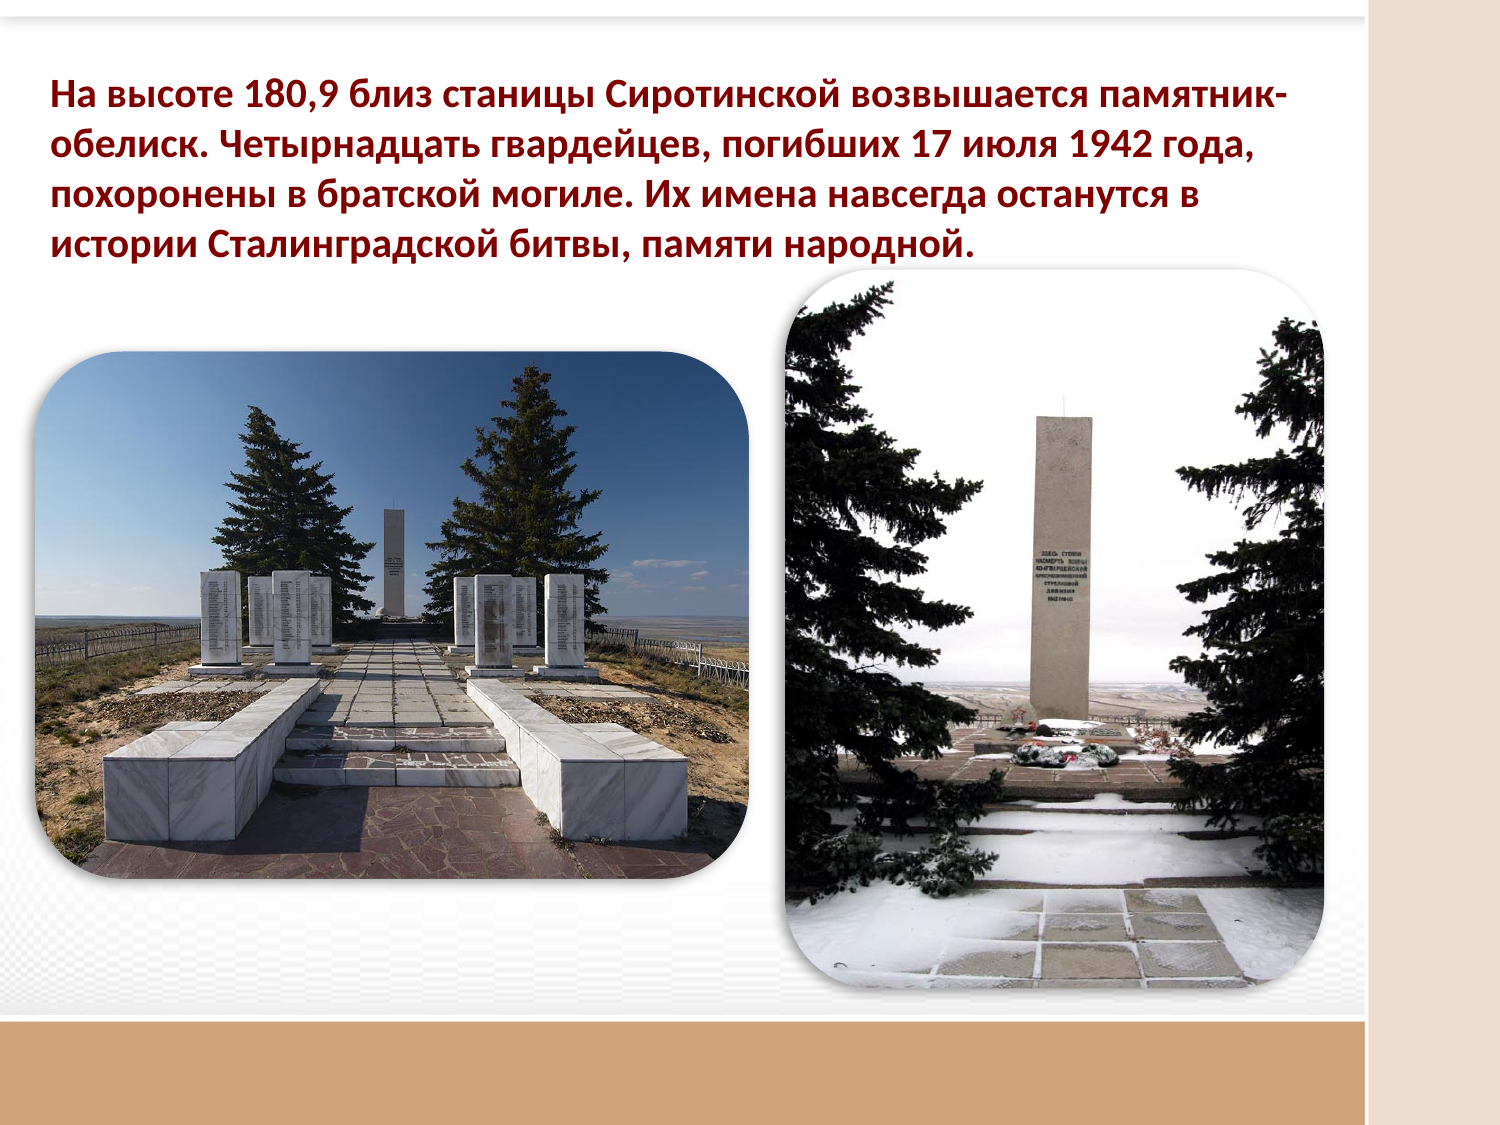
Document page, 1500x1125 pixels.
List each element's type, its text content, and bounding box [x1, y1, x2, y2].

list На высоте 180,9 близ станицы Сиротинской возвышается памятник-обелиск. Четырнадцать гвардейцев, погибших 17 июля 1942 года, похоронены в братской могиле. Их имена навсегда останутся в истории Сталинградской битвы, памяти народной. [34, 58, 1372, 277]
picture [0, 0, 1500, 1125]
